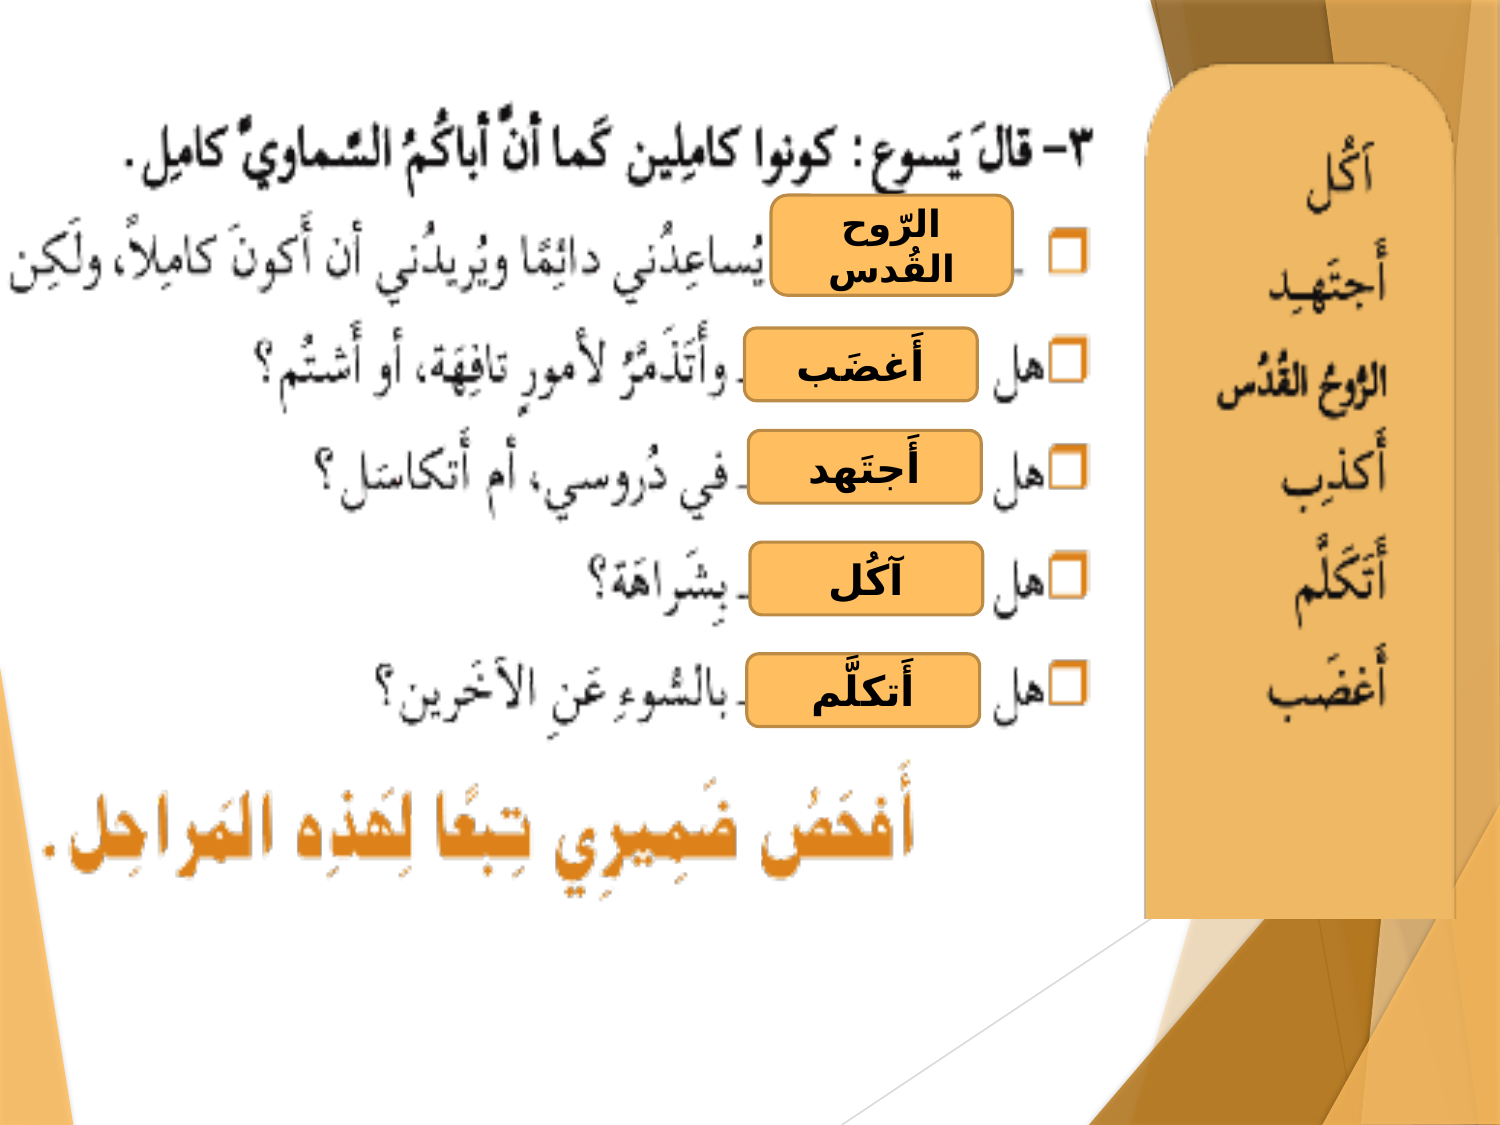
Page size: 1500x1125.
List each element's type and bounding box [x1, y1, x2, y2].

list [0, 29, 1462, 920]
